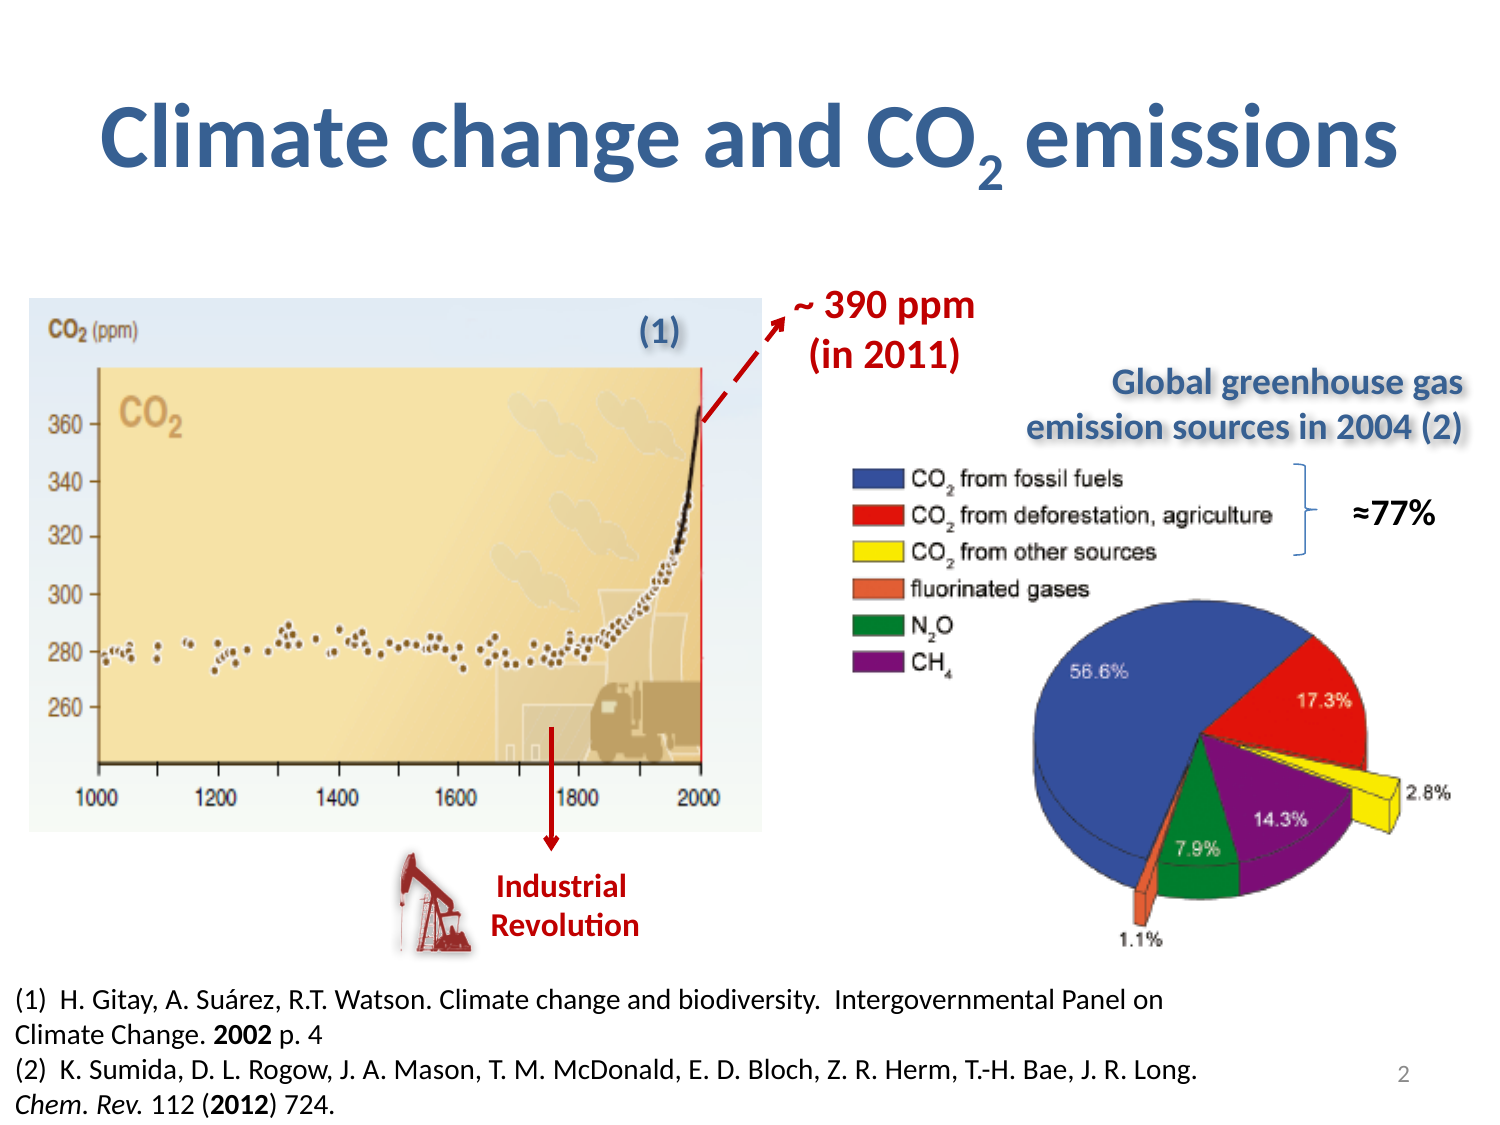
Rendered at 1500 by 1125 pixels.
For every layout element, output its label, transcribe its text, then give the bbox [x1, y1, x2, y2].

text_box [702, 316, 786, 423]
title Climate change and CO2 emissions [75, 45, 1425, 233]
text_box (1) H. Gitay, A. Suárez, R.T. Watson. Climate change and biodiversity. Intergovernmental Panel on Climate Change. 2002 p. 4 (2) K. Sumida, D. L. Rogow, J. A. Mason, T. M. McDonald, E. D. Bloch, Z. R. Herm, T.-H. Bae, J. R. Long. Chem. Rev. 112 (2012) 724. [0, 972, 1270, 1125]
slide_number 2 [1074, 1042, 1425, 1103]
text_box Global greenhouse gas emission sources in 2004 (2) [996, 349, 1479, 455]
text_box Industrial Revolution [477, 856, 666, 951]
picture [814, 459, 1479, 965]
picture [395, 851, 473, 957]
text_box ~ 390 ppm (in 2011) [773, 269, 996, 385]
picture [29, 298, 762, 833]
